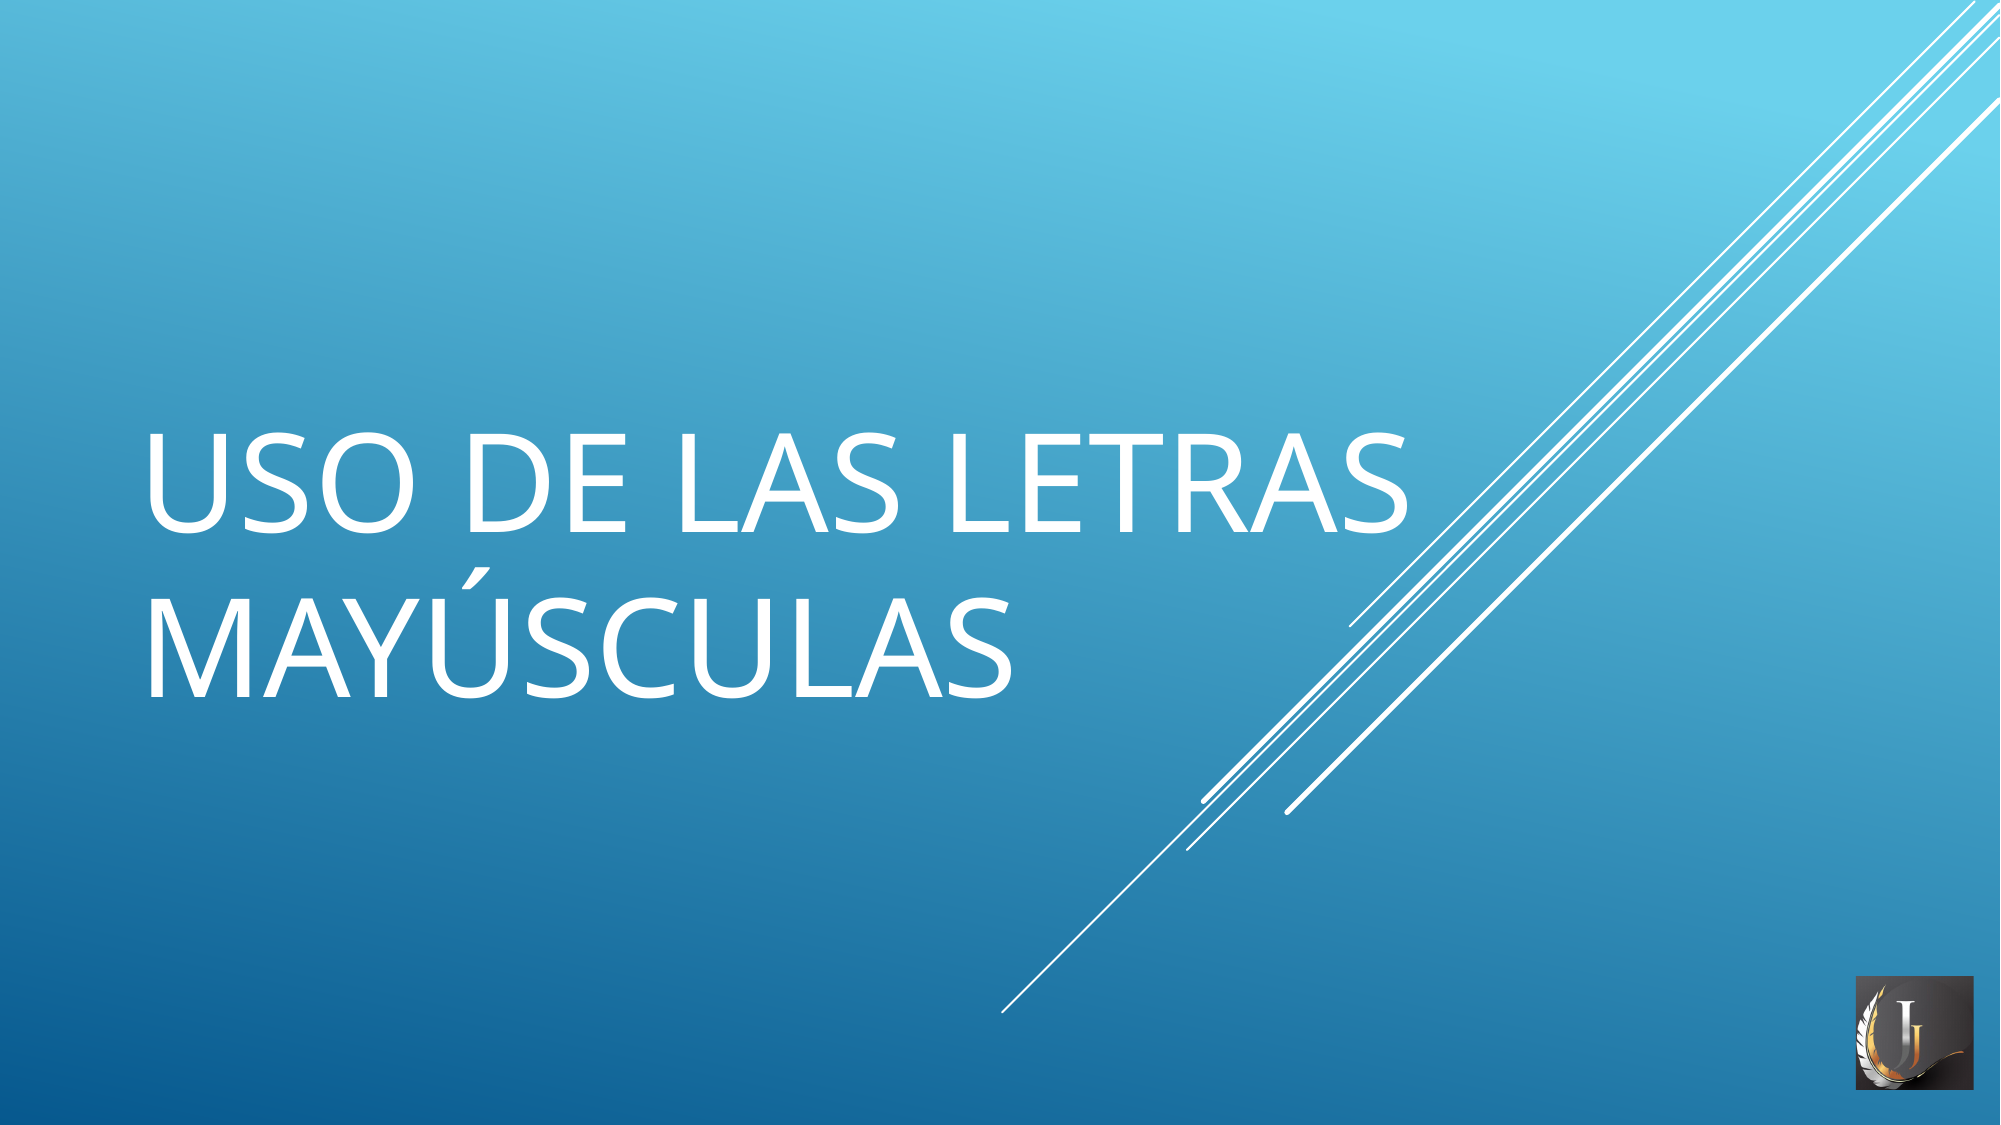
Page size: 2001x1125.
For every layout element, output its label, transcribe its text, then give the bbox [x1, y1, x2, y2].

picture [1855, 975, 1974, 1090]
title USO DE LAS LETRAS MAYÚSCULAS [123, 314, 1823, 732]
